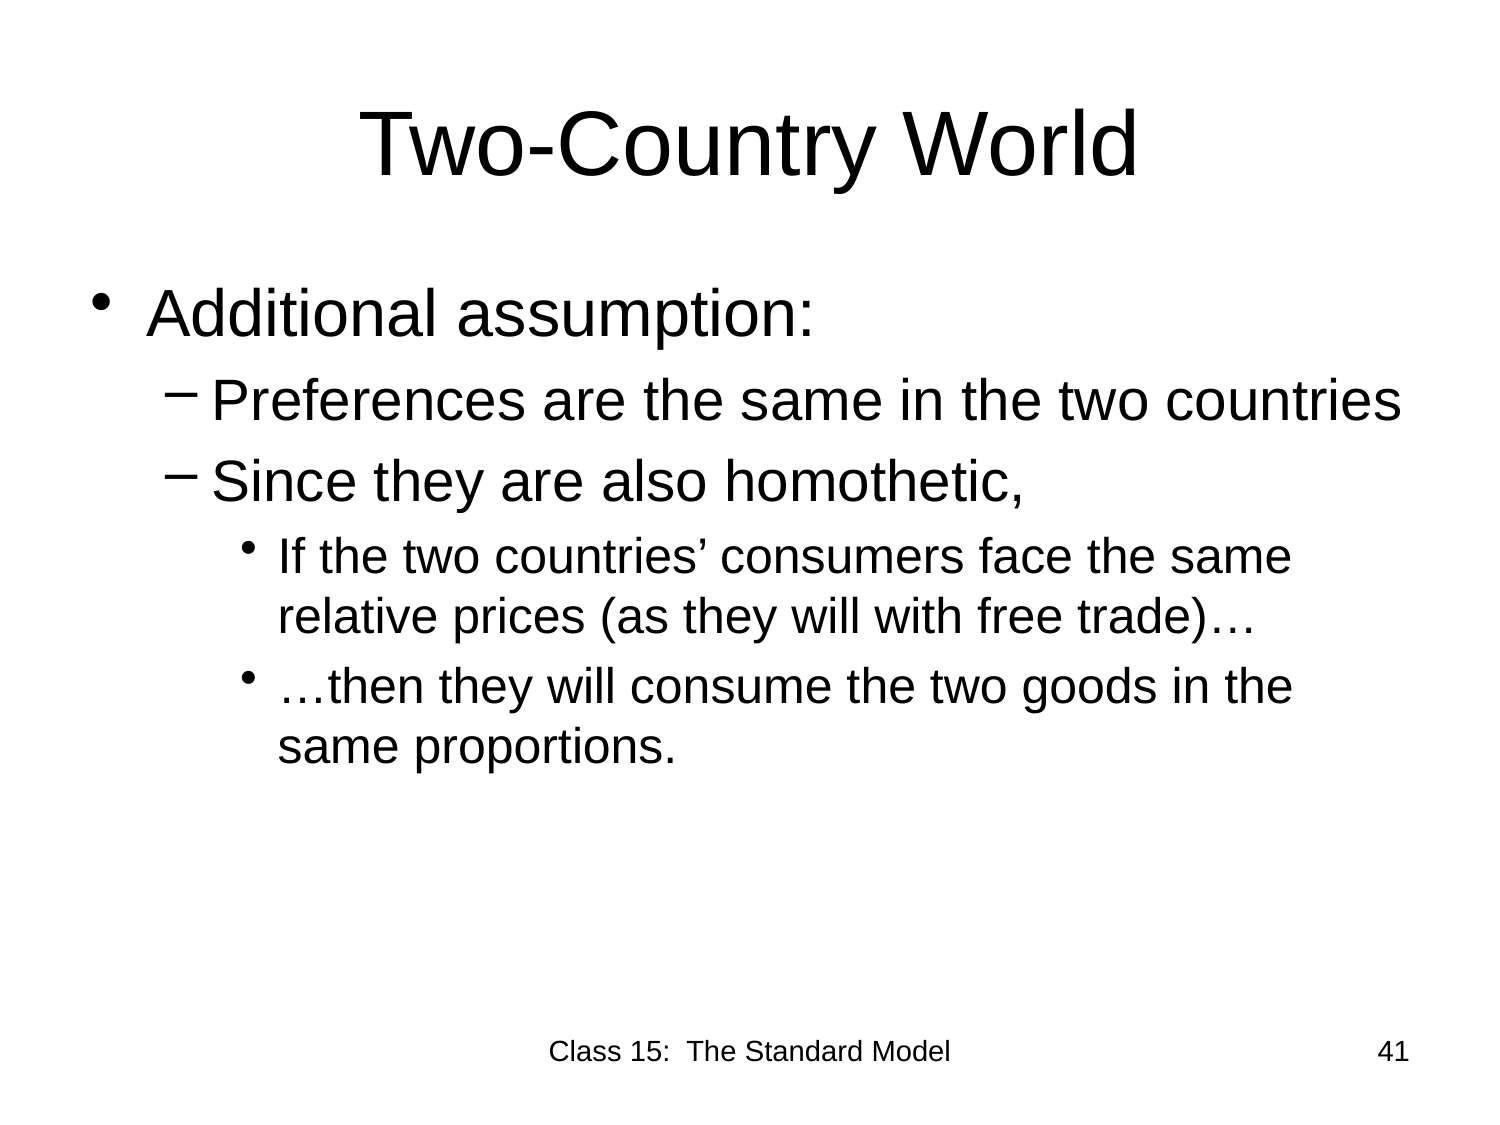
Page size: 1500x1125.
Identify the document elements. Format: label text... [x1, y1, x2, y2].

footer Class 15: The Standard Model [512, 1024, 988, 1103]
slide_number 41 [1074, 1024, 1426, 1103]
title Two-Country World [74, 44, 1426, 233]
list Additional assumption: Preferences are the same in the two countries Since they are also homothetic, If the two countries’ consumers face the same relative prices (as they will with free trade)… …then they will consume the two goods in the same proportions. [74, 262, 1426, 1006]
